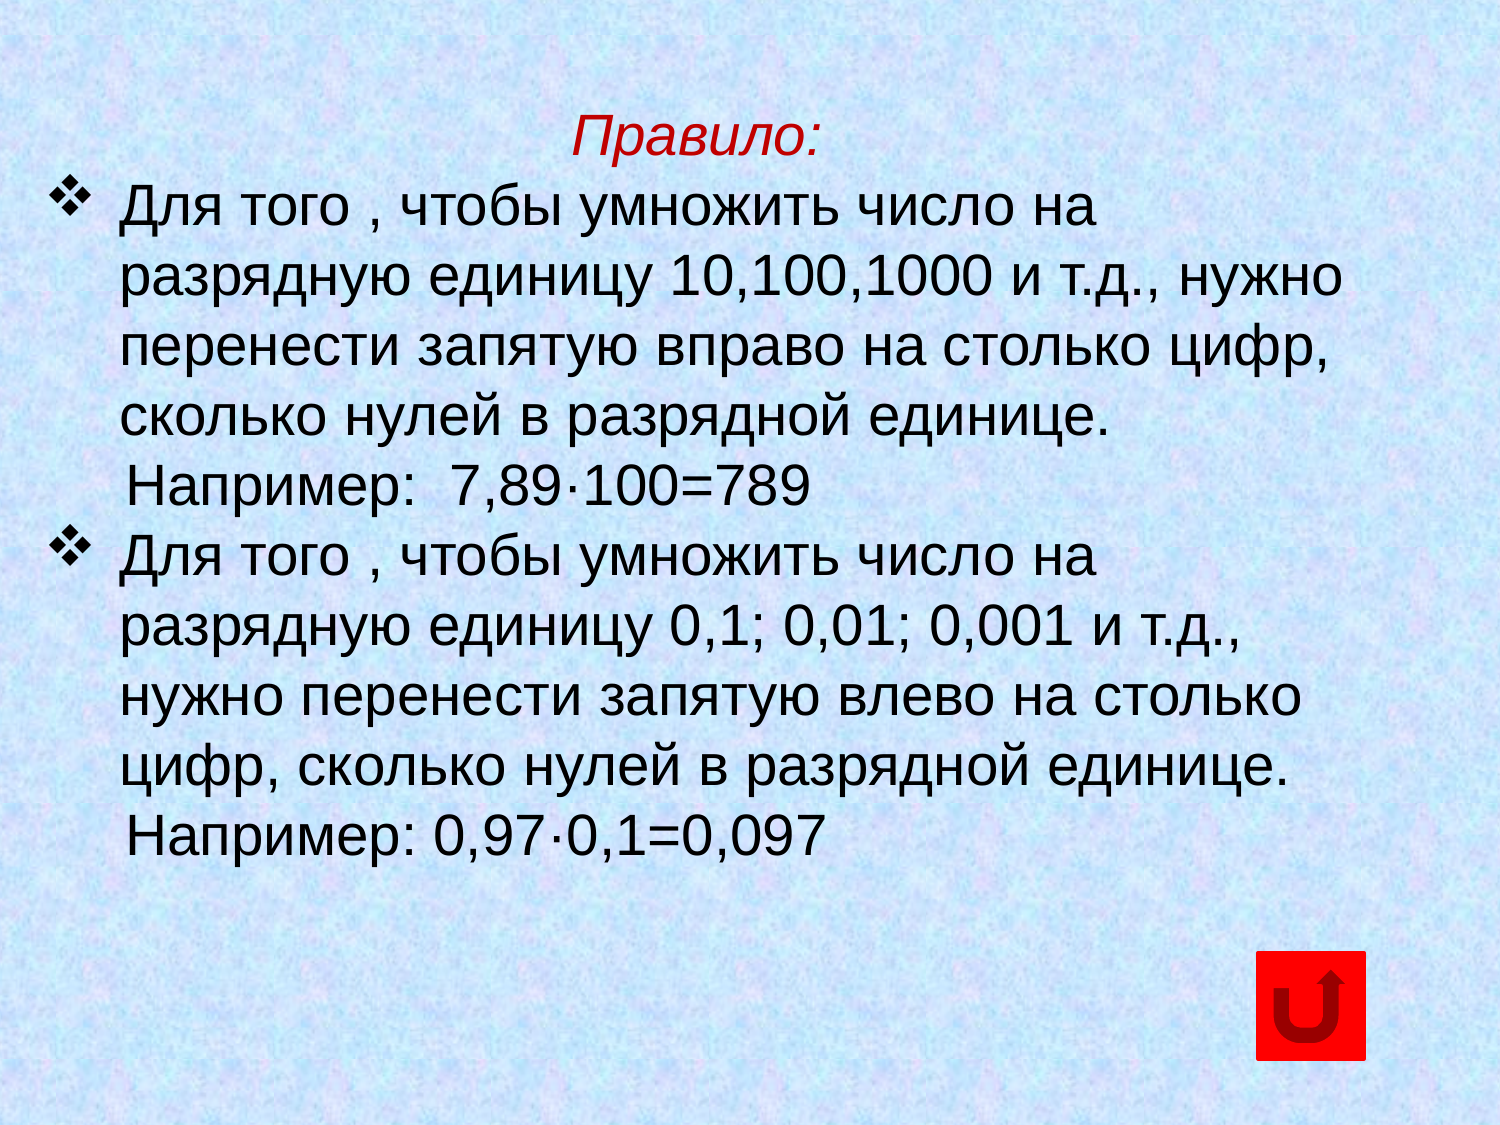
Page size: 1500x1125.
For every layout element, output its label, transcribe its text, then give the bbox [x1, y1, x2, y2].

text_box [1256, 951, 1366, 1061]
text_box Правило: Для того , чтобы умножить число на разрядную единицу 10,100,1000 и т.д., нужно перенести запятую вправо на столько цифр, сколько нулей в разрядной единице. Например: 7,89·100=789 Для того , чтобы умножить число на разрядную единицу 0,1; 0,01; 0,001 и т.д., нужно перенести запятую влево на столько цифр, сколько нулей в разрядной единице. Например: 0,97·0,1=0,097 [29, 89, 1365, 945]
picture [0, 0, 1500, 1125]
